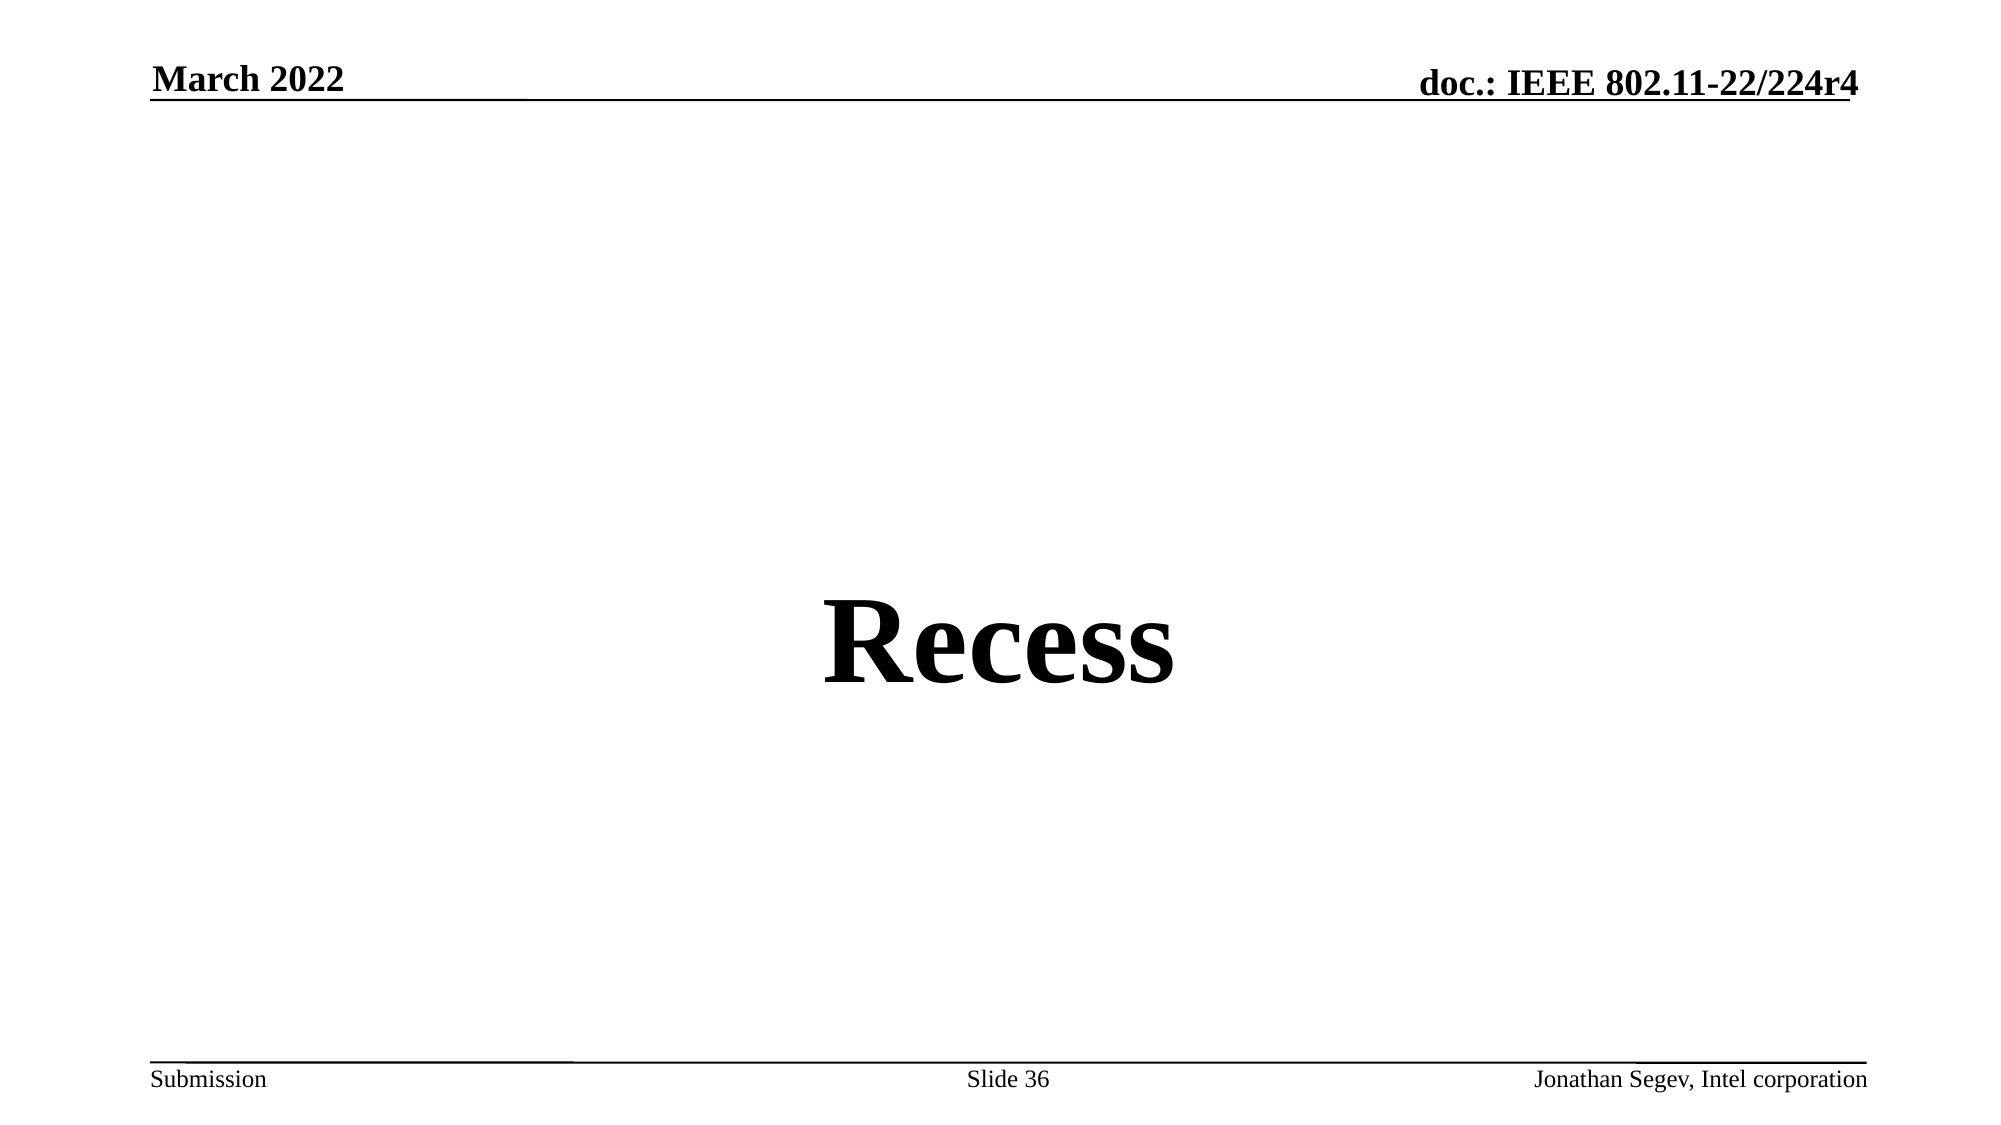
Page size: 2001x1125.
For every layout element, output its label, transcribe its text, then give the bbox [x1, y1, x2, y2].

list Recess [149, 324, 1850, 1000]
slide_number Slide 36 [950, 1061, 1067, 1123]
footer Jonathan Segev, Intel corporation [1171, 1061, 1869, 1093]
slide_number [152, 54, 563, 100]
